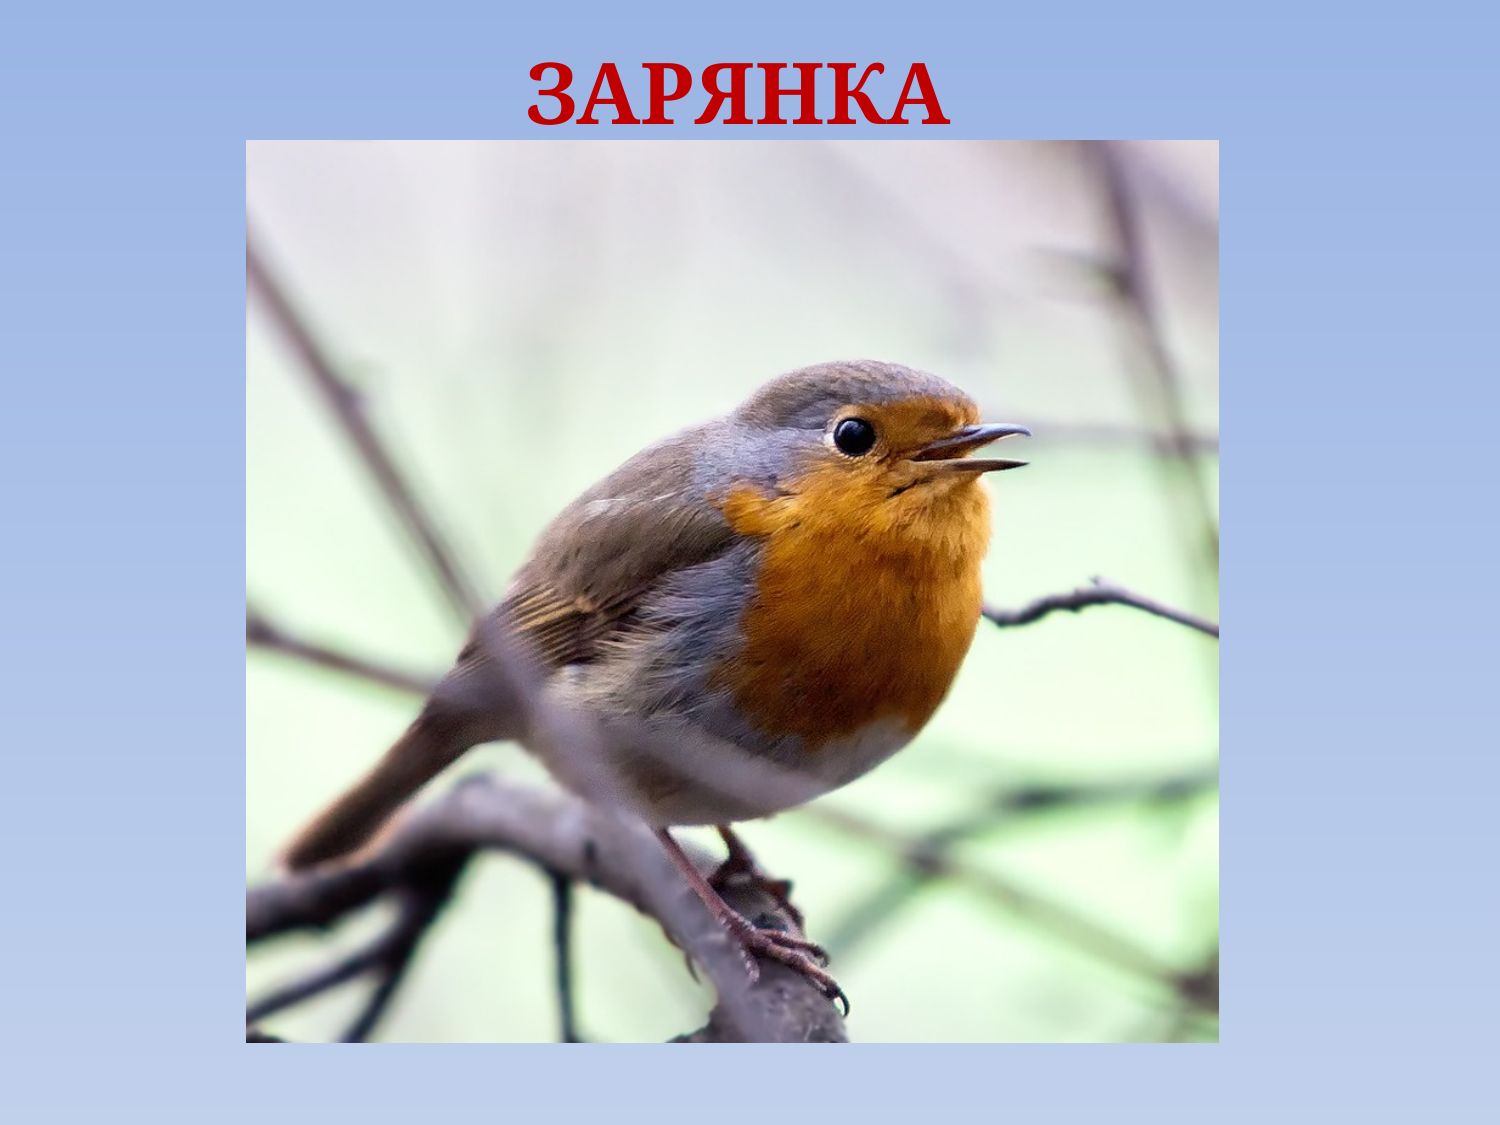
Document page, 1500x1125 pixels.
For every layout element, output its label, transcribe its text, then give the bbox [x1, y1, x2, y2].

title ЗАРЯНКА [111, 30, 1365, 150]
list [245, 140, 1219, 1044]
